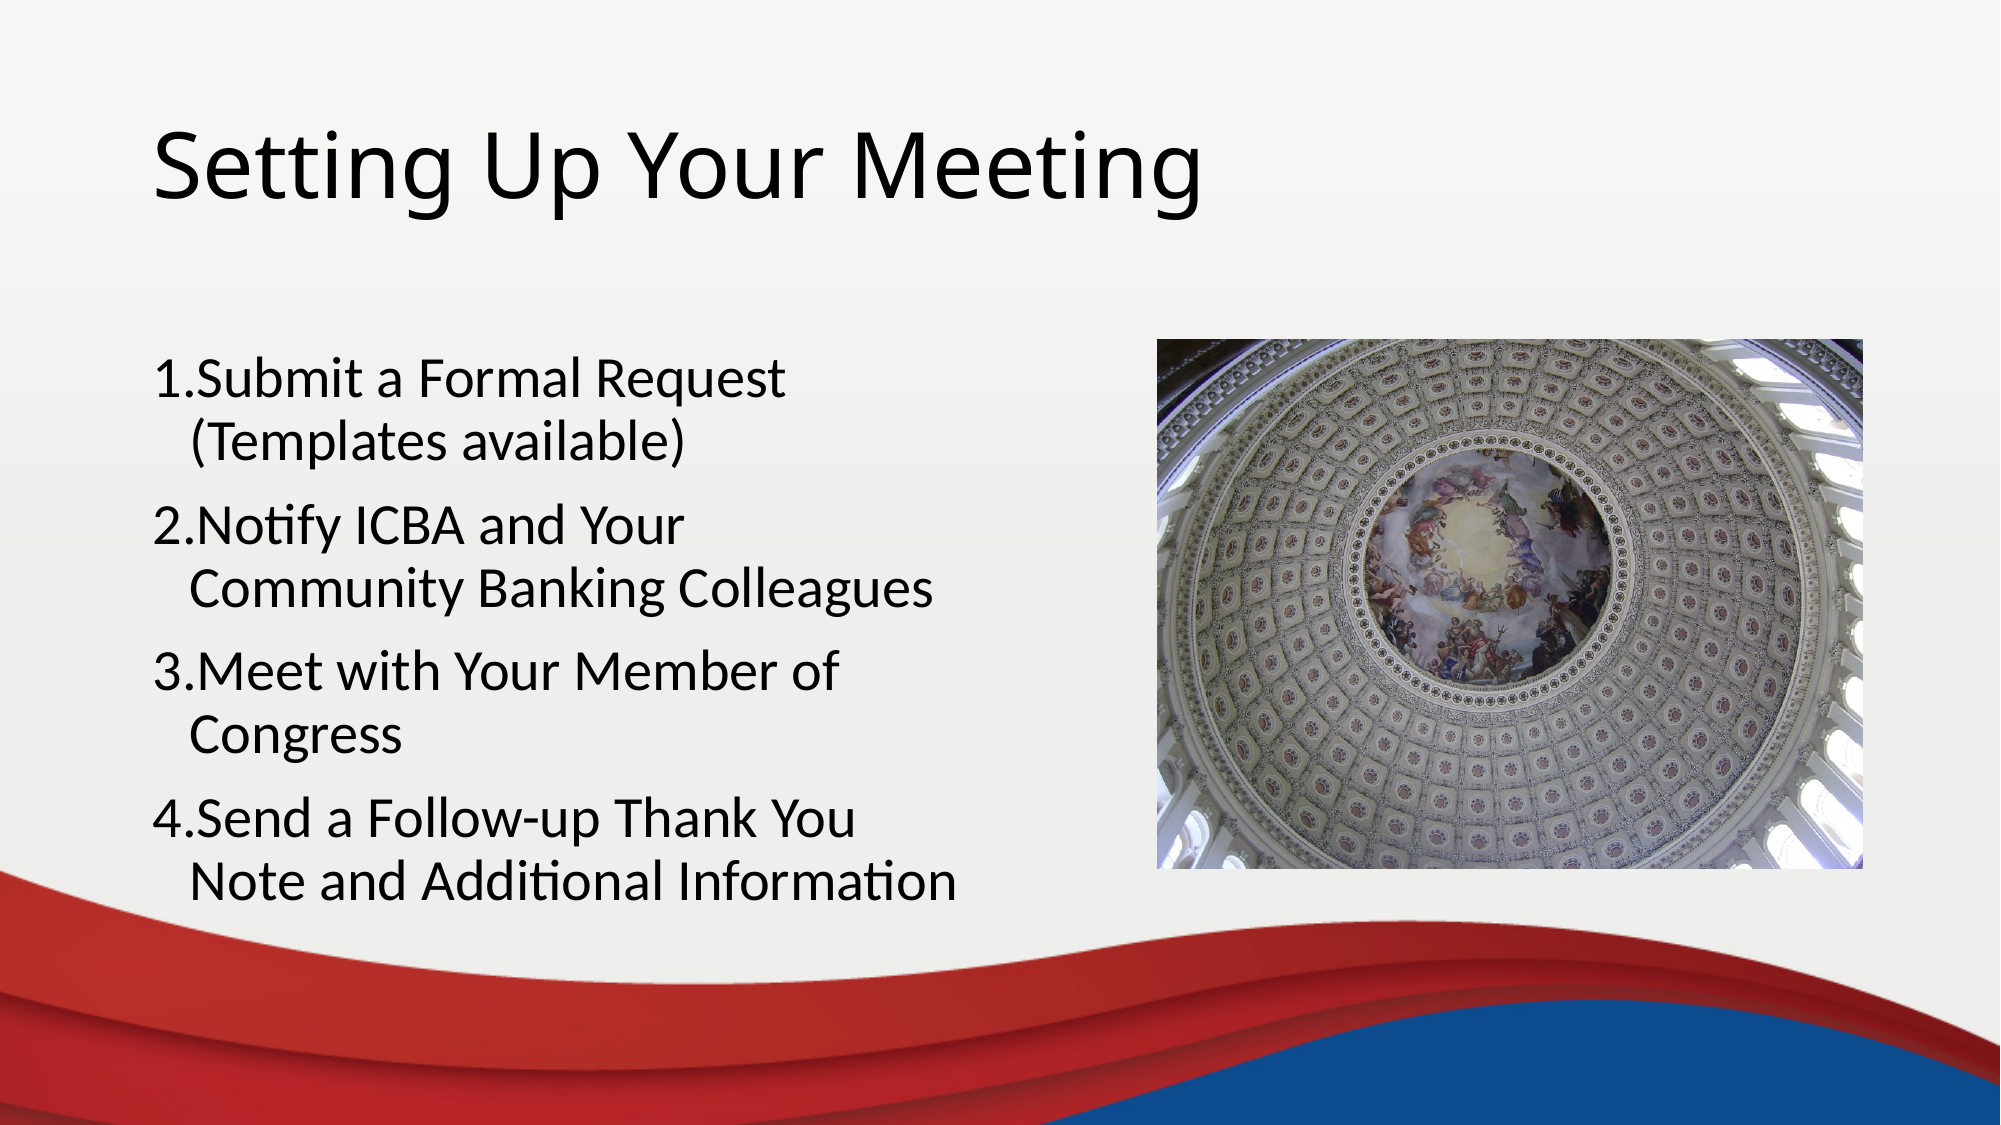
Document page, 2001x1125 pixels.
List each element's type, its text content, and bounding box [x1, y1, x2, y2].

title Setting Up Your Meeting [137, 59, 1863, 278]
list Submit a Formal Request (Templates available) Notify ICBA and Your Community Banking Colleagues Meet with Your Member of Congress Send a Follow-up Thank You Note and Additional Information [137, 339, 988, 1054]
picture [0, 0, 2000, 1125]
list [1157, 339, 1863, 869]
